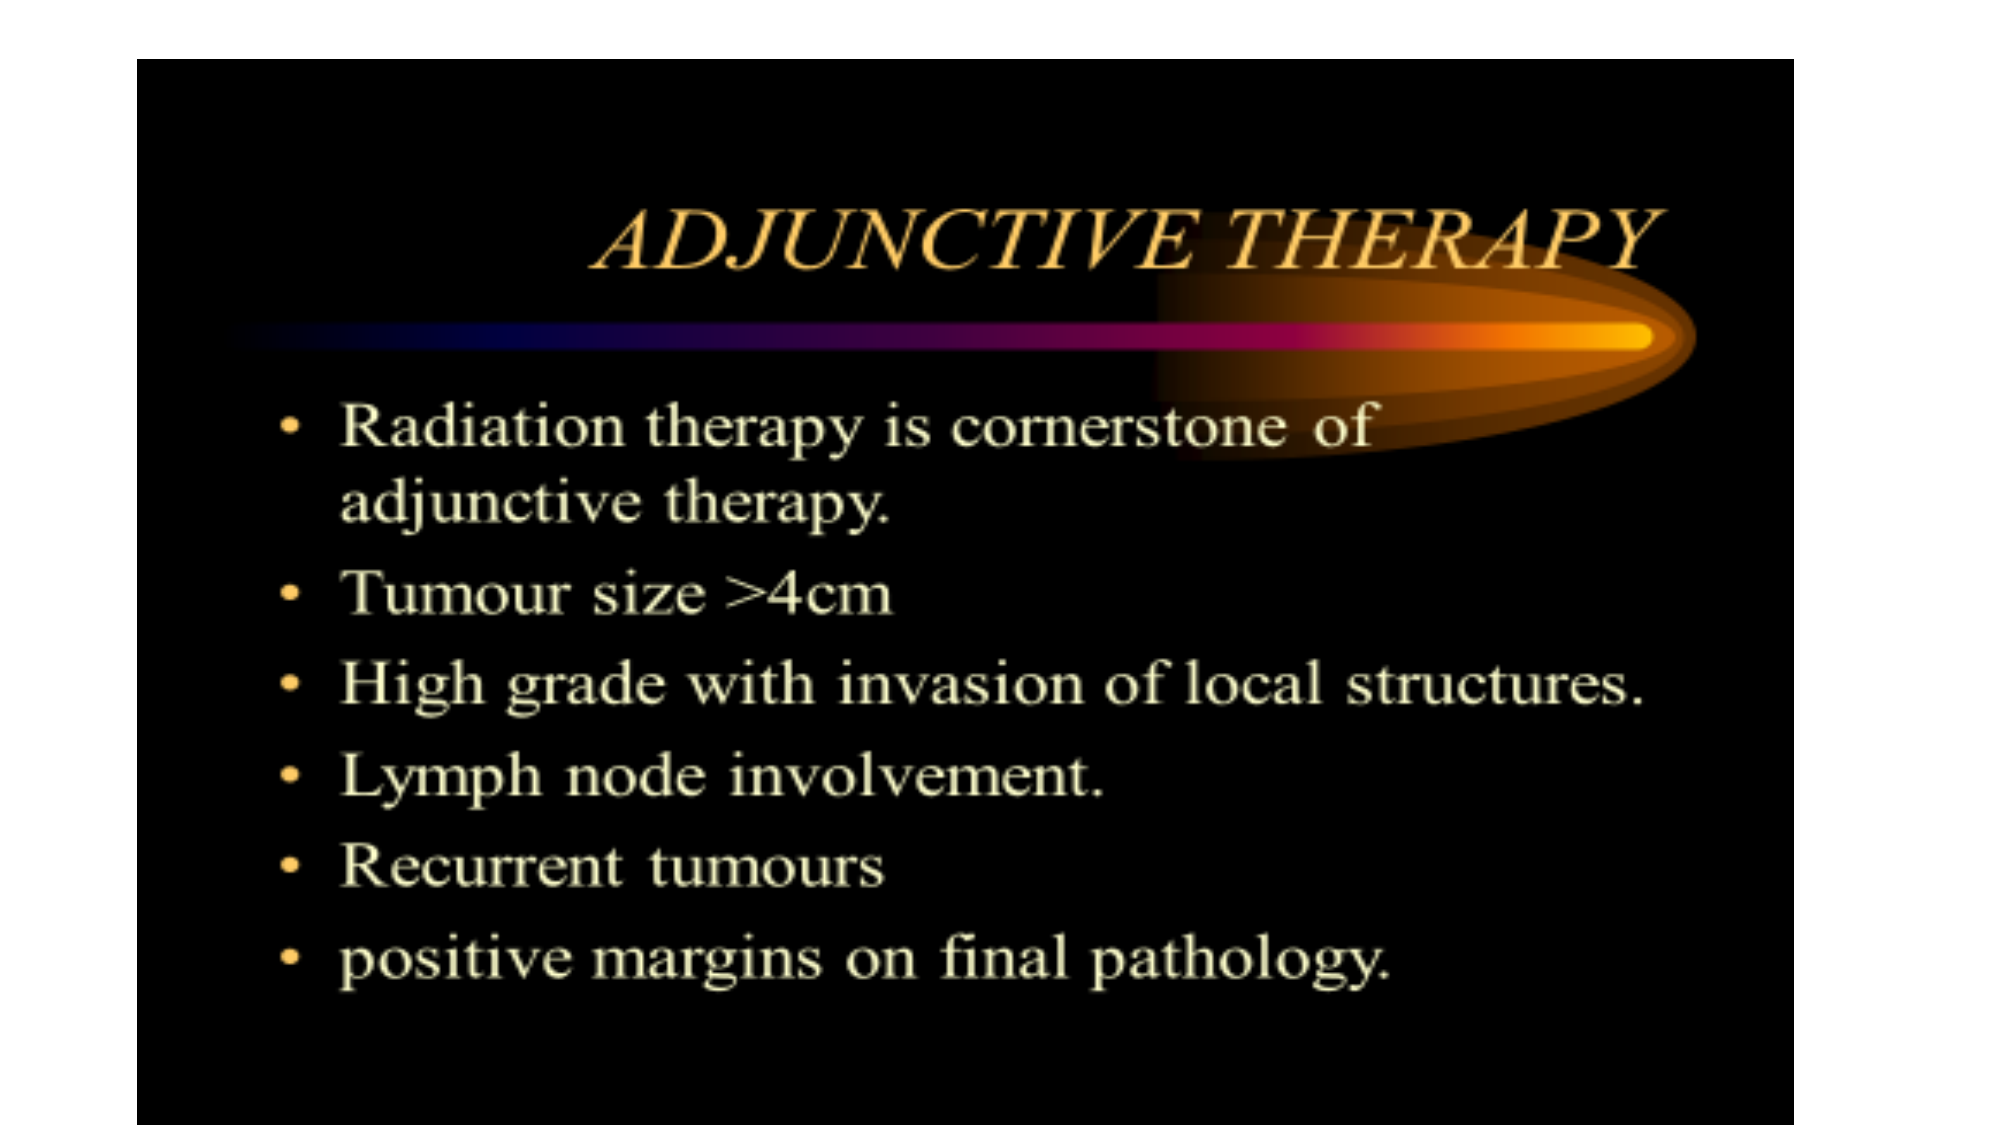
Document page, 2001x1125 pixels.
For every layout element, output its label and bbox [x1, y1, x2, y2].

list [137, 59, 1794, 1125]
